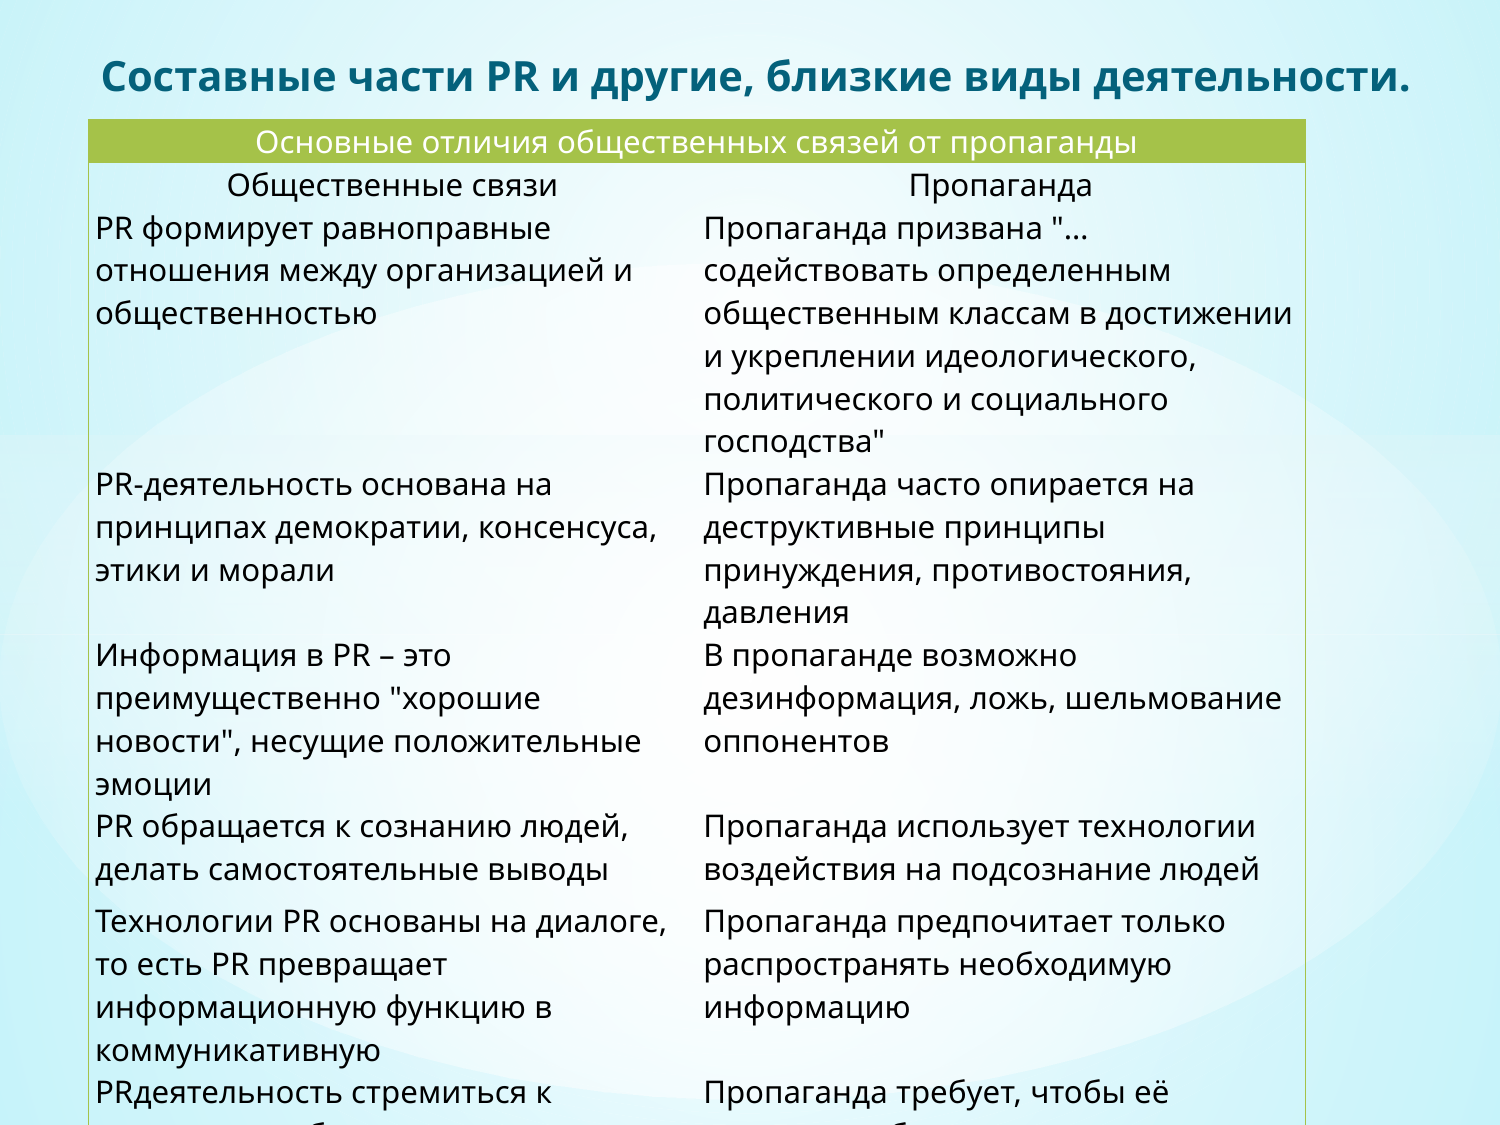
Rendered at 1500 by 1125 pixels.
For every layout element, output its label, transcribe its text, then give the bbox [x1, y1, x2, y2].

table_header Основные отличия общественных связей от пропаганды [89, 121, 1305, 163]
table_cell Пропаганда призвана "…содействовать определенным общественным классам в достижении и укреплении идеологического, политического и социального господства" [697, 206, 1305, 462]
table_cell PR обращается к сознанию людей, делать самостоятельные выводы [89, 804, 697, 899]
table_cell В пропаганде возможно дезинформация, ложь, шельмование оппонентов [697, 633, 1305, 804]
table_cell PRдеятельность стремиться к пониманию общественностью своих усилий [89, 1070, 697, 1125]
table_cell PR формирует равноправные отношения между организацией и общественностью [89, 206, 697, 462]
table_cell Пропаганда требует, чтобы её установкам безусловно верили [697, 1070, 1305, 1125]
table_cell PR-деятельность основана на принципах демократии, консенсуса, этики и морали [89, 462, 697, 633]
table_cell Общественные связи [89, 163, 697, 206]
table_cell Пропаганда использует технологии воздействия на подсознание людей [697, 804, 1305, 899]
table_cell Технологии PR основаны на диалоге, то есть PR превращает информационную функцию в коммуникативную [89, 899, 697, 1070]
table_cell Пропаганда предпочитает только распространять необходимую информацию [697, 899, 1305, 1070]
table_cell Информация в PR – это преимущественно "хорошие новости", несущие положительные эмоции [89, 633, 697, 804]
table_cell Пропаганда часто опирается на деструктивные принципы принуждения, противостояния, давления [697, 462, 1305, 633]
table_cell Пропаганда [697, 163, 1305, 206]
subtitle Составные части PR и другие, близкие виды деятельности. [64, 42, 1447, 610]
